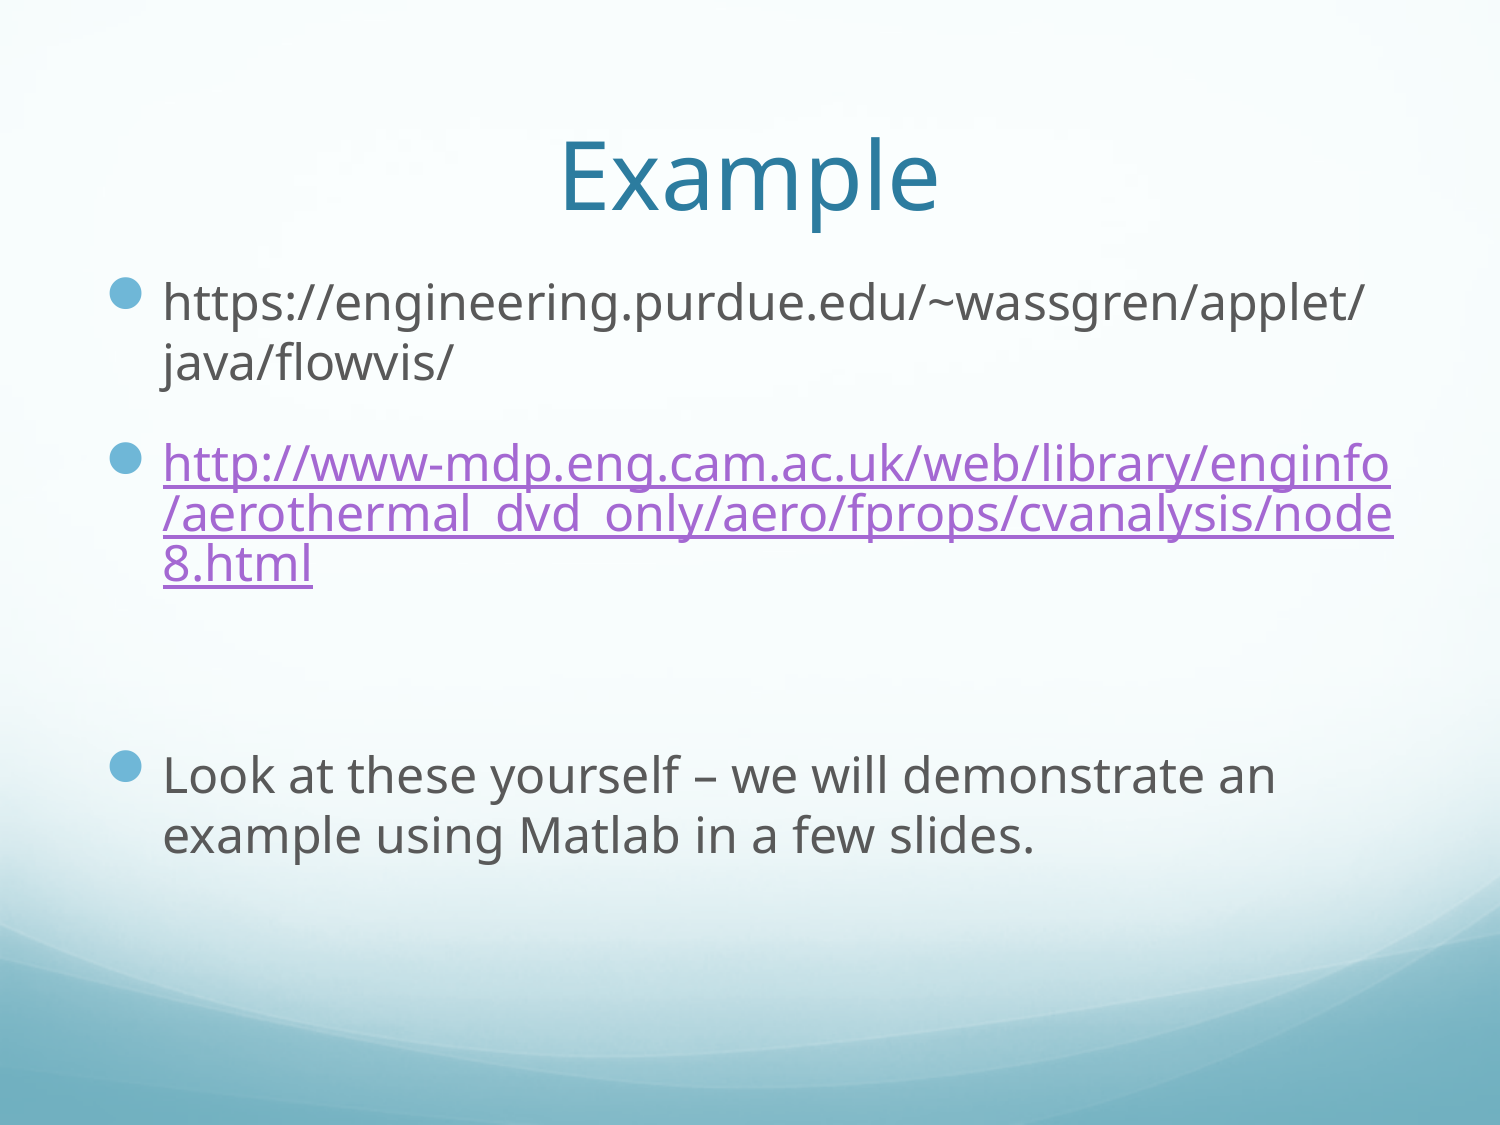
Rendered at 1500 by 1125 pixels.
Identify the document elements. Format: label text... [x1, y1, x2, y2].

title Example [90, 17, 1410, 237]
list https://engineering.purdue.edu/~wassgren/applet/java/flowvis/ http://www-mdp.eng.cam.ac.uk/web/library/enginfo/aerothermal_dvd_only/aero/fprops/cvanalysis/node8.html Look at these yourself – we will demonstrate an example using Matlab in a few slides. [90, 262, 1410, 975]
